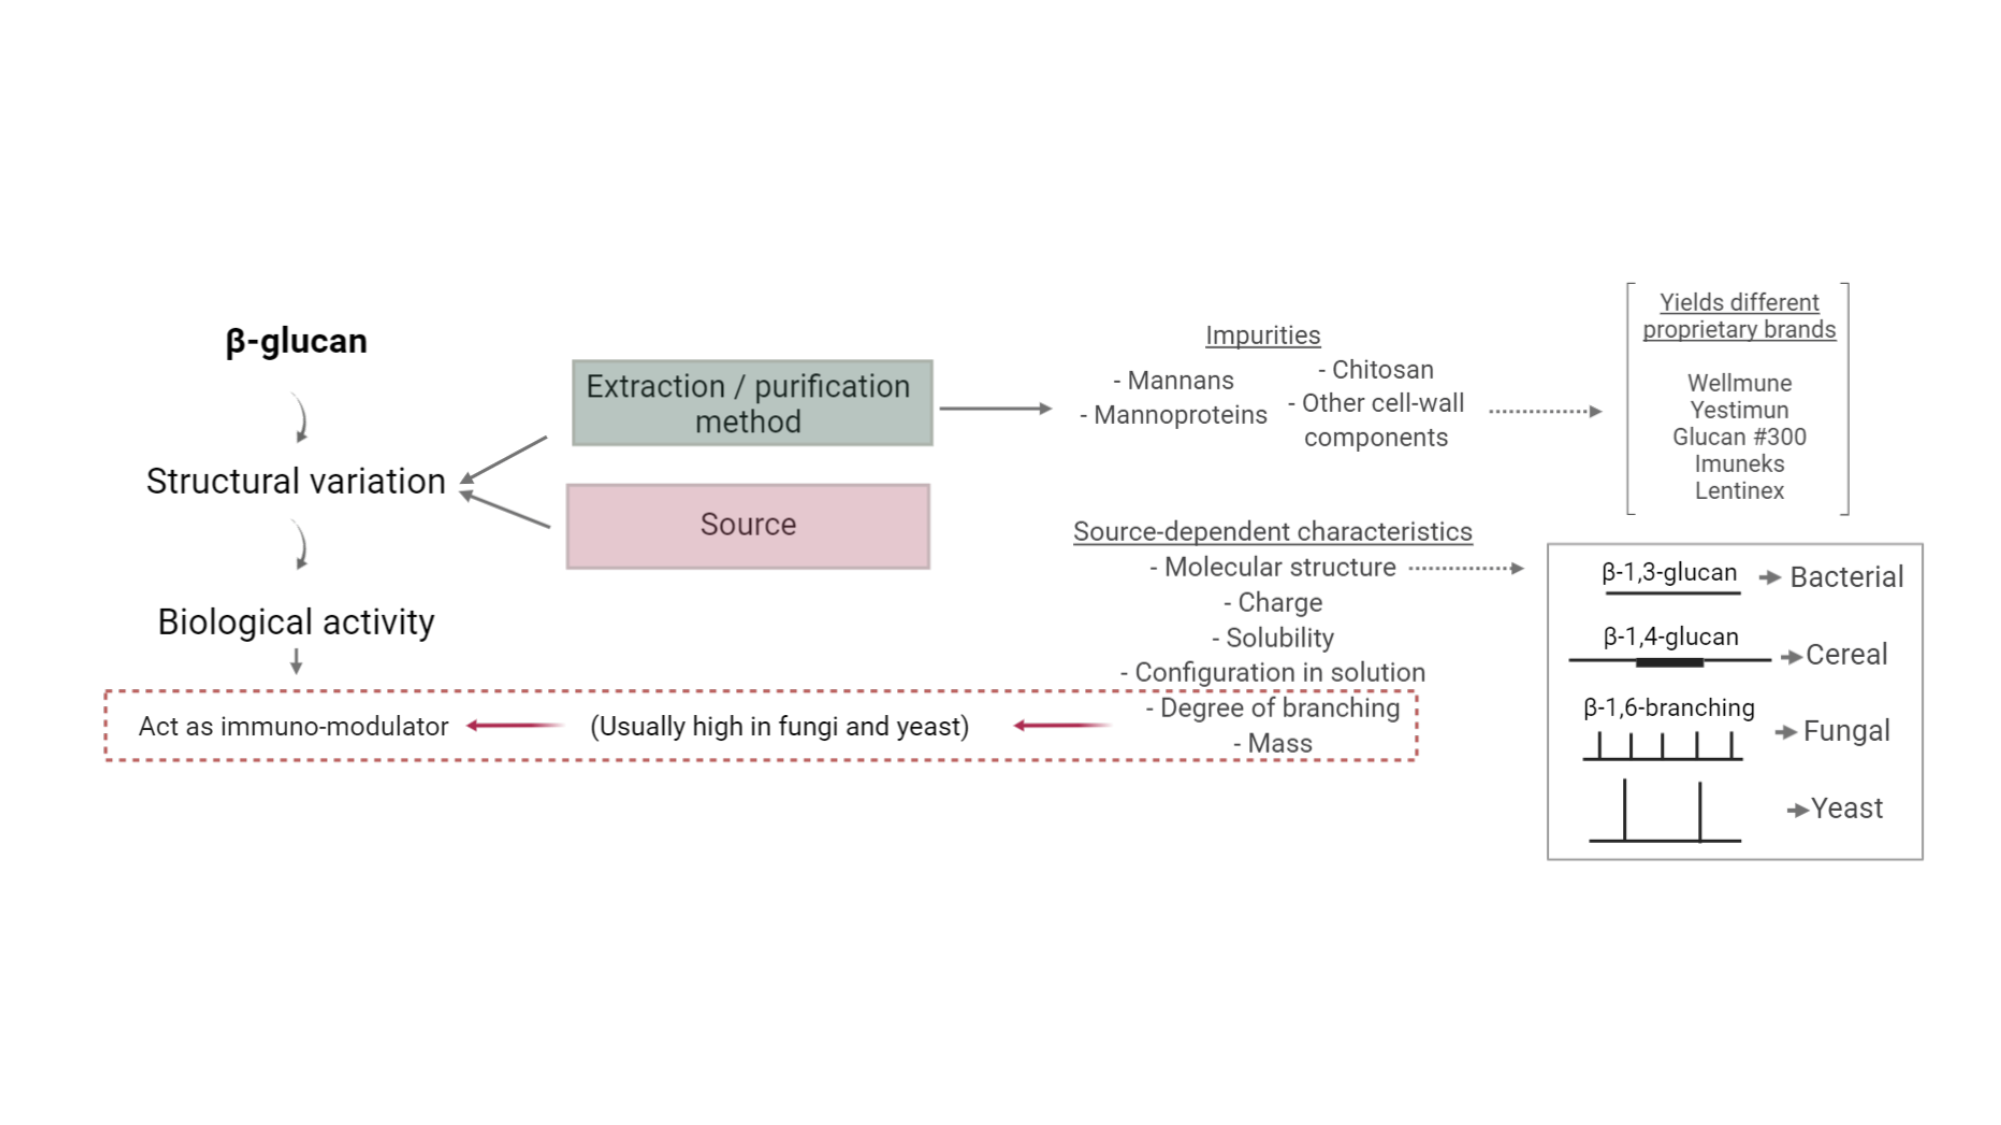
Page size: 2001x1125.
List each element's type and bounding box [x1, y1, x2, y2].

picture [67, 242, 2000, 887]
